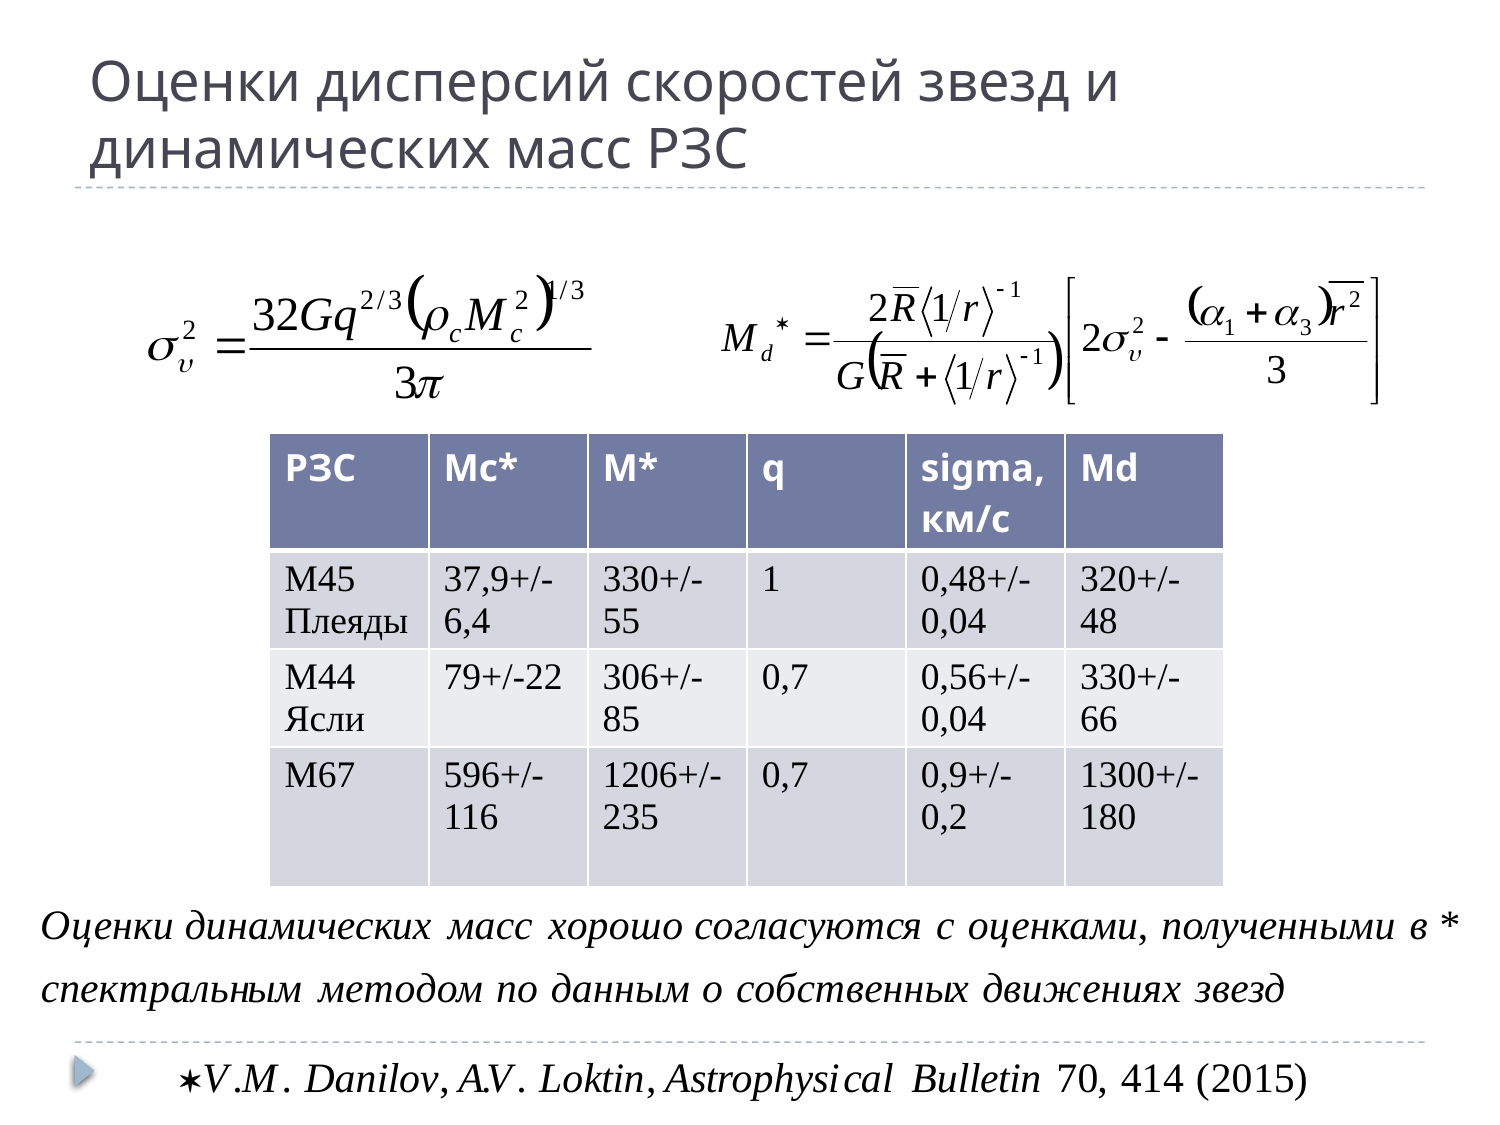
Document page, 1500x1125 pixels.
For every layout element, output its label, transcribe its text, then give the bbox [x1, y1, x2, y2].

table_header M* [589, 434, 746, 548]
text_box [140, 269, 602, 409]
table_cell 1206+/-235 [589, 748, 746, 886]
table_cell 0,48+/-0,04 [907, 553, 1064, 648]
table_cell 79+/-22 [430, 650, 587, 746]
table_cell M44 Ясли [270, 650, 428, 746]
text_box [34, 902, 1481, 1021]
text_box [175, 1054, 1316, 1111]
table_cell 596+/-116 [430, 748, 587, 886]
table_cell 0,9+/-0,2 [907, 748, 1064, 886]
table_cell 0,56+/-0,04 [907, 650, 1064, 746]
table_header Md [1066, 434, 1223, 548]
table_cell M45 Плеяды [270, 553, 428, 648]
table_header sigma, км/с [907, 434, 1064, 548]
table_cell 330+/-55 [589, 553, 746, 648]
table_cell 1 [748, 553, 905, 648]
title Оценки дисперсий скоростей звезд и динамических масс РЗС [75, 37, 1425, 188]
table_header Mc* [430, 434, 587, 548]
table_header РЗС [270, 434, 428, 548]
table_cell 306+/-85 [589, 650, 746, 746]
table_cell 1300+/-180 [1066, 748, 1223, 886]
table_cell M67 [270, 748, 428, 886]
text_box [714, 269, 1392, 414]
table_cell 330+/-66 [1066, 650, 1223, 746]
table_cell 320+/-48 [1066, 553, 1223, 648]
table_cell 0,7 [748, 650, 905, 746]
table_header q [748, 434, 905, 548]
table_cell 0,7 [748, 748, 905, 886]
table_cell 37,9+/-6,4 [430, 553, 587, 648]
